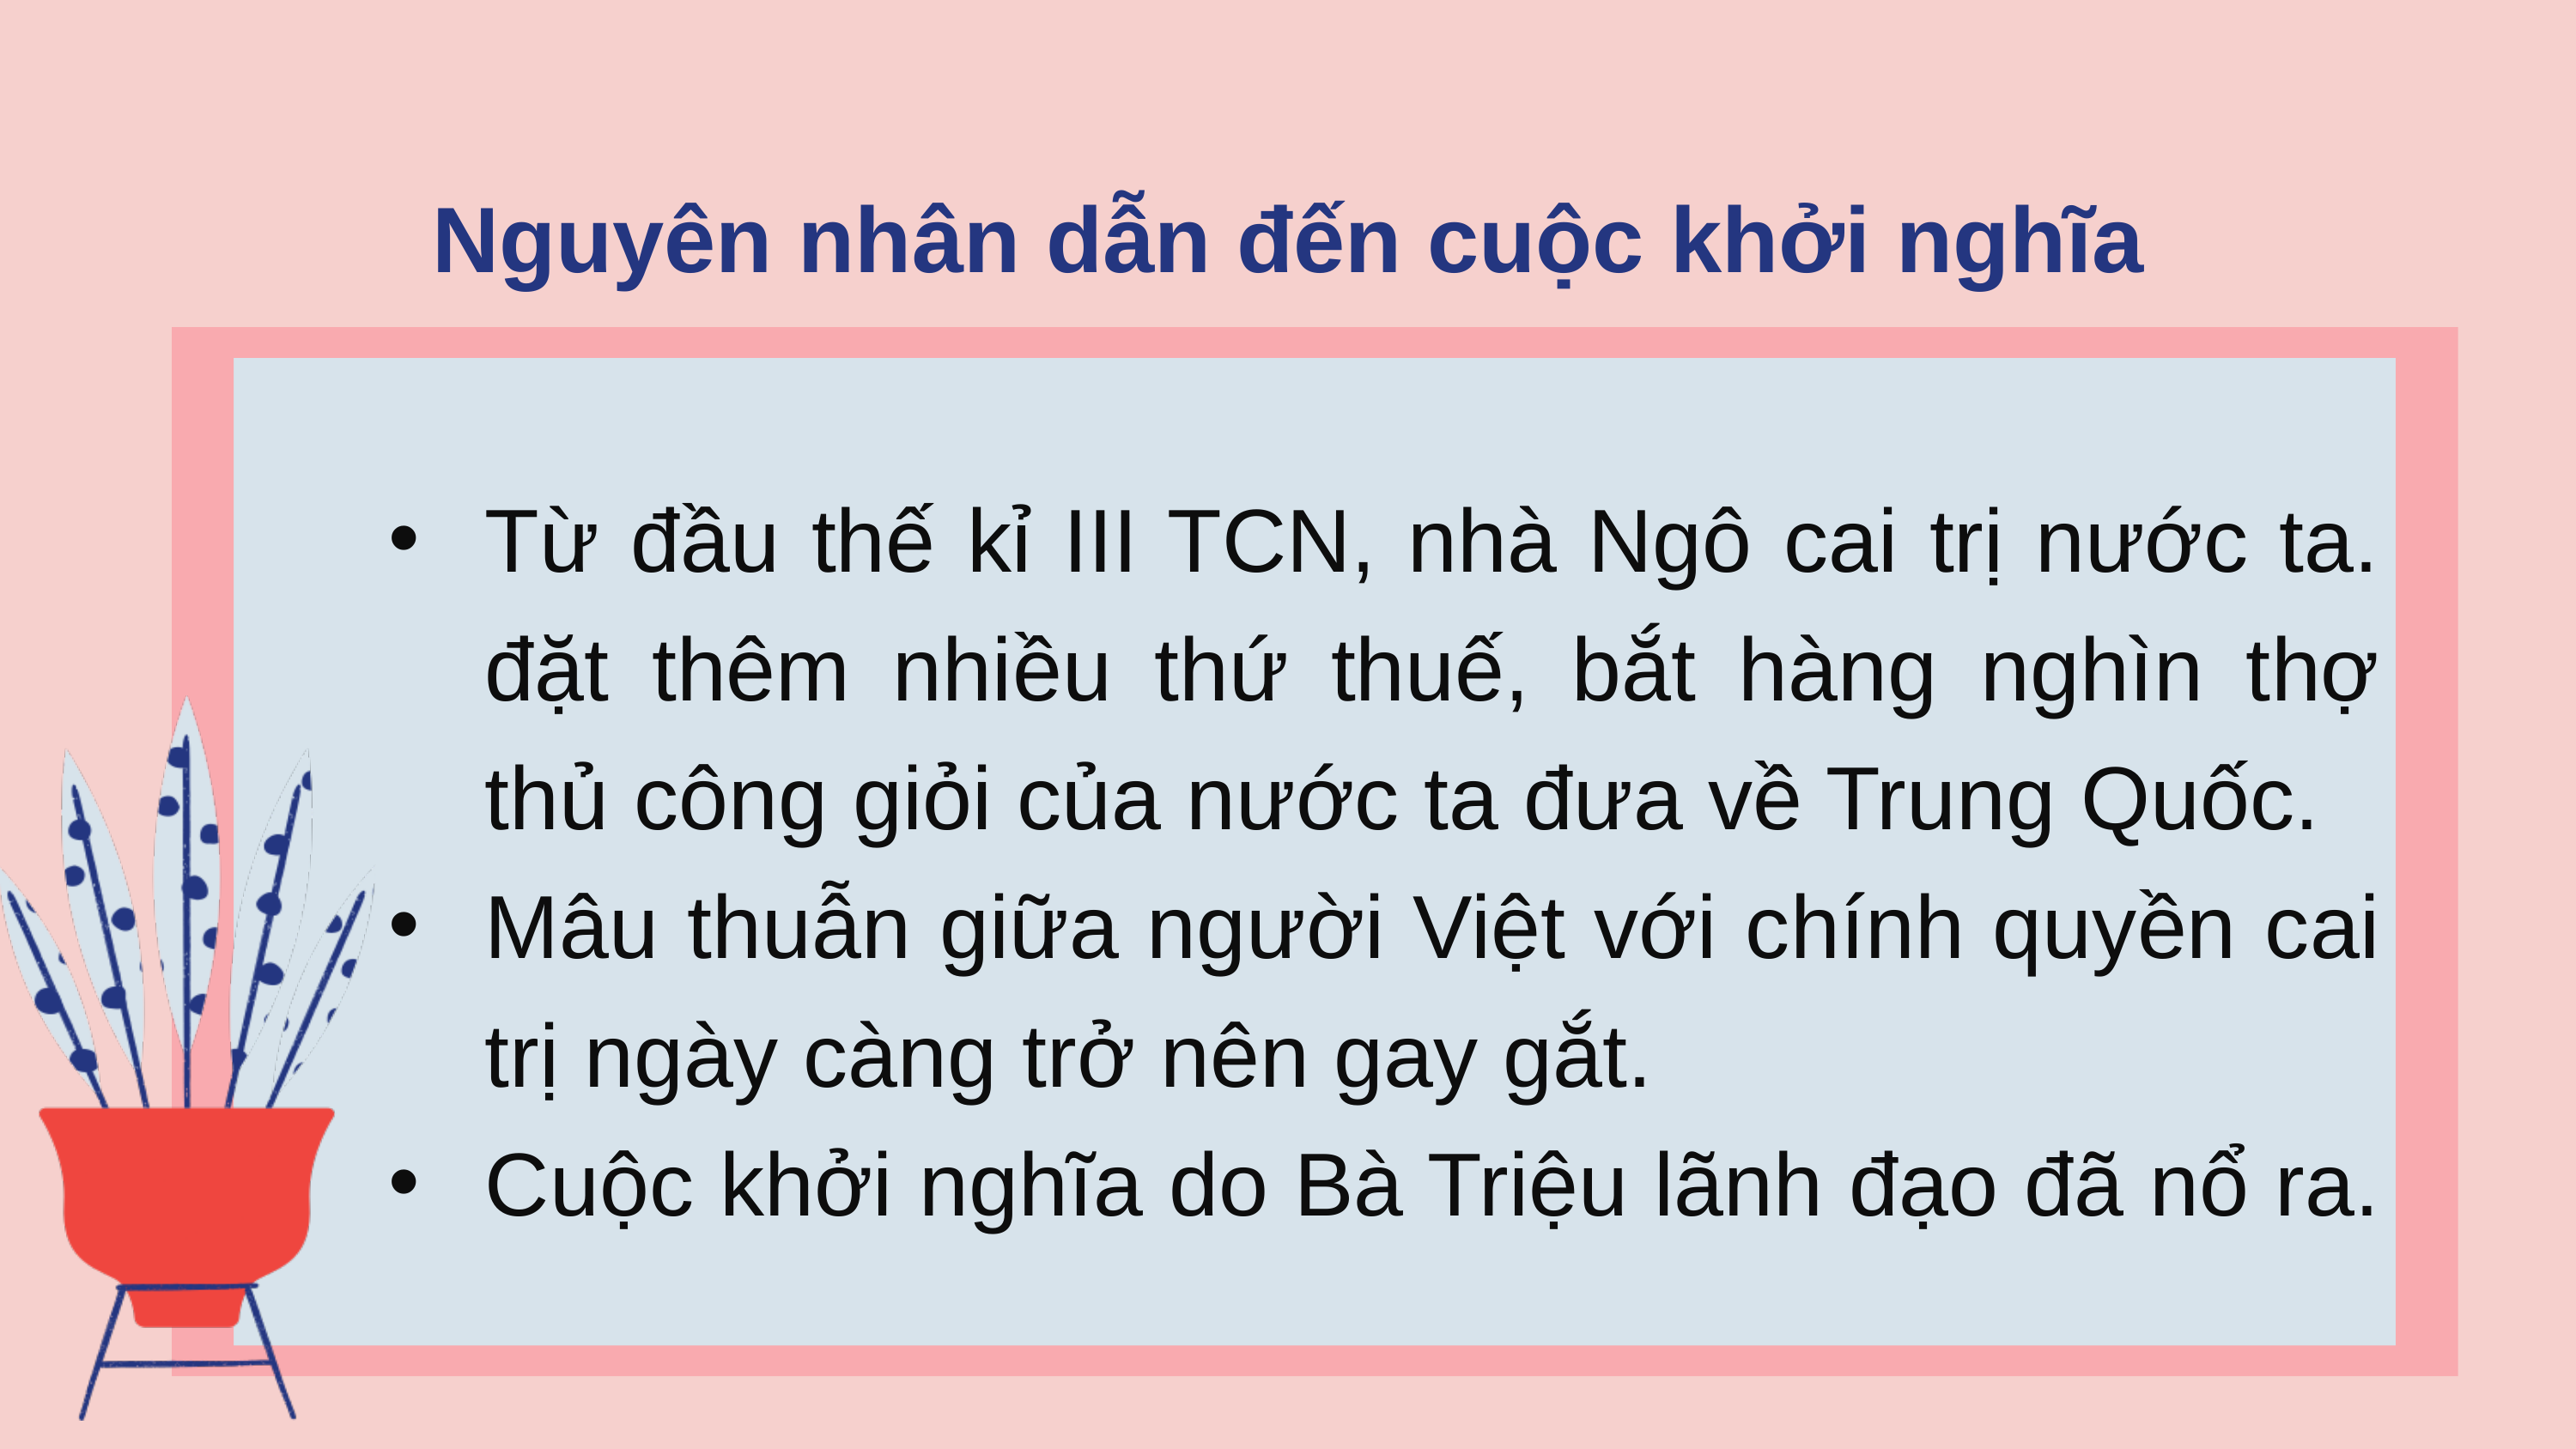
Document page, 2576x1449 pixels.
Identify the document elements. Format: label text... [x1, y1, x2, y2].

text_box Nguyên nhân dẫn đến cuộc khởi nghĩa [0, 166, 2576, 292]
picture [0, 695, 377, 1421]
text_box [171, 326, 2458, 1377]
